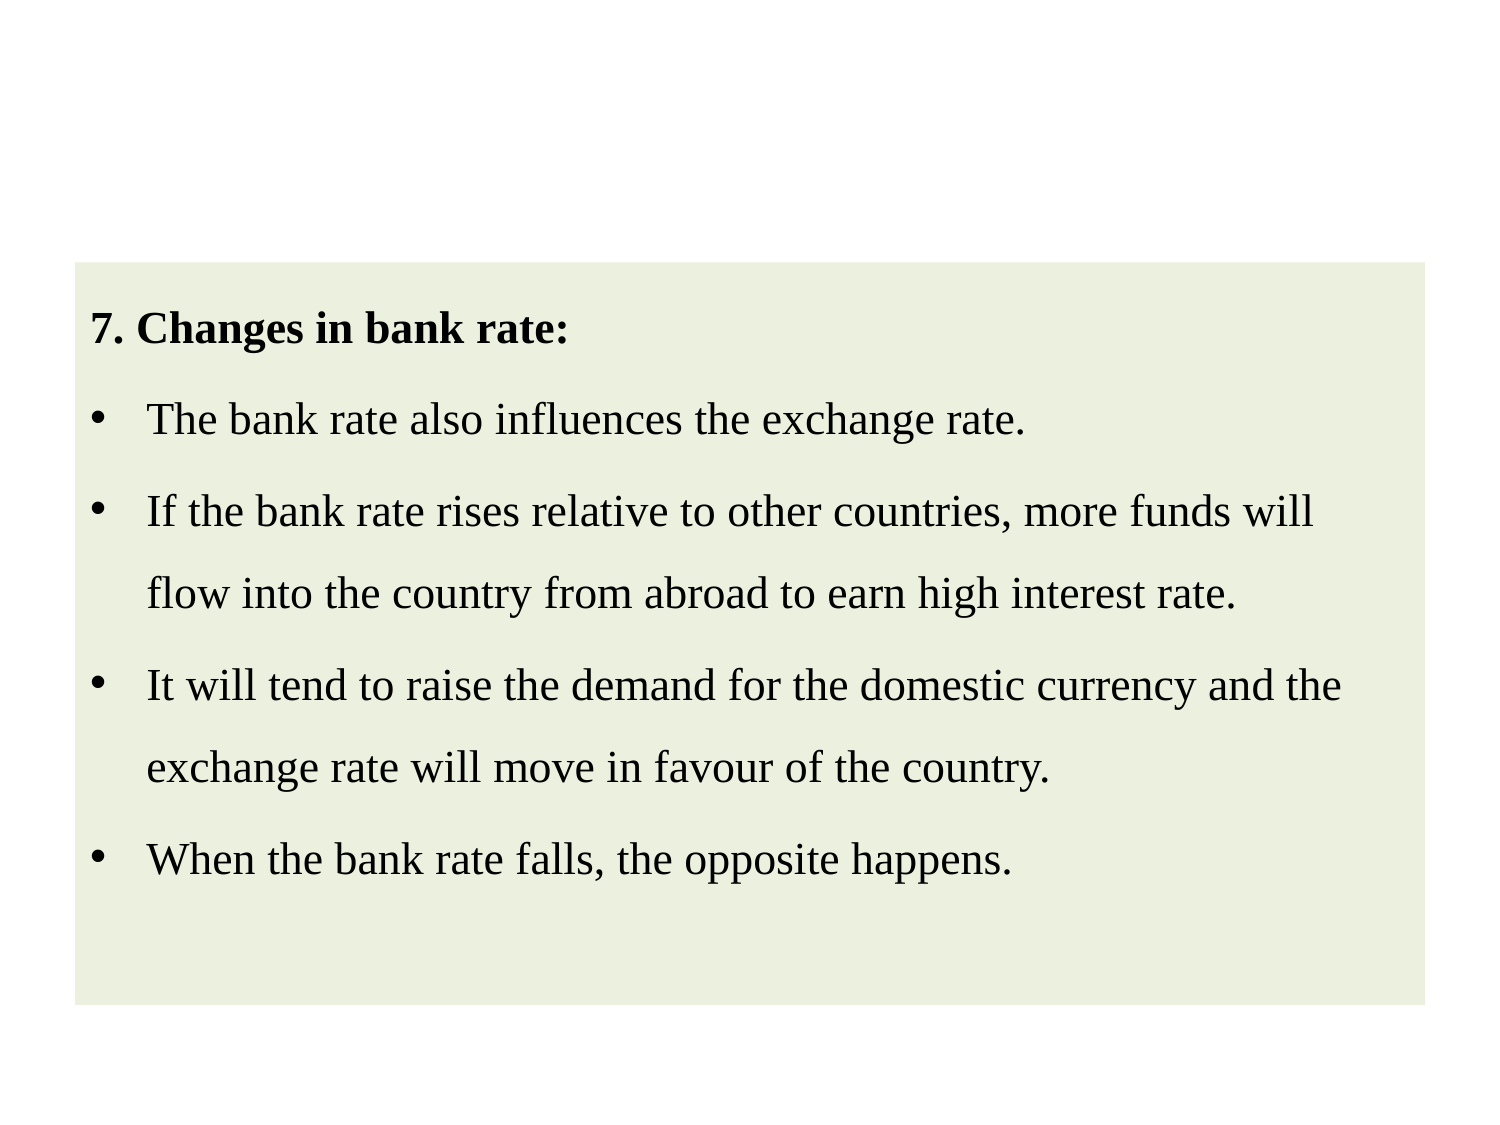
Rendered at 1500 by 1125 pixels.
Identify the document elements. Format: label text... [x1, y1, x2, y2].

list 7. Changes in bank rate: The bank rate also influences the exchange rate. If the bank rate rises relative to other countries, more funds will flow into the country from abroad to earn high interest rate. It will tend to raise the demand for the domestic currency and the exchange rate will move in favour of the country. When the bank rate falls, the opposite happens. [75, 262, 1425, 1005]
